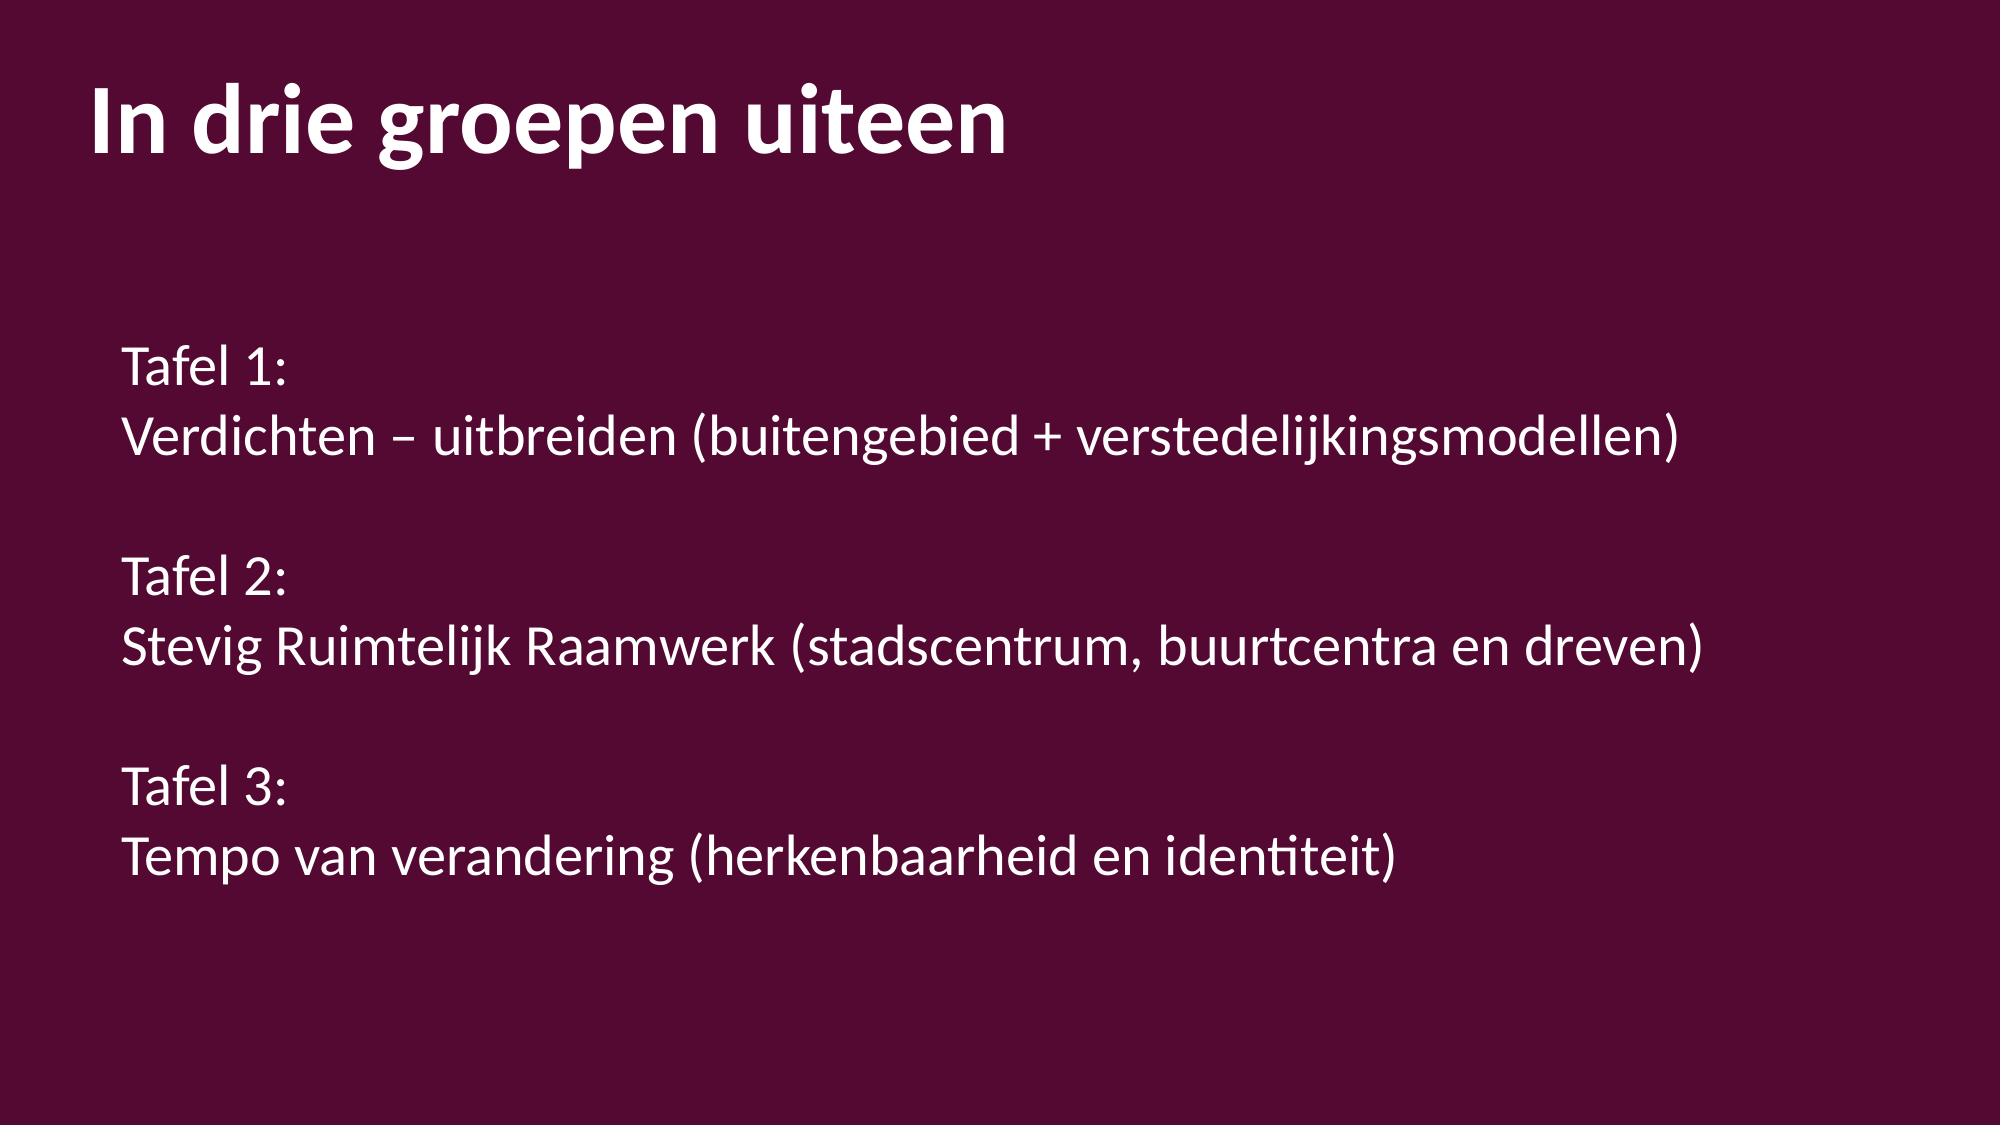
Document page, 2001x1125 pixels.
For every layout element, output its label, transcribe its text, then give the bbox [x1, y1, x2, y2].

text_box Tafel 1: Verdichten – uitbreiden (buitengebied + verstedelijkingsmodellen) Tafel 2: Stevig Ruimtelijk Raamwerk (stadscentrum, buurtcentra en dreven) Tafel 3: Tempo van verandering (herkenbaarheid en identiteit) [106, 320, 1894, 895]
title In drie groepen uiteen [74, 60, 1983, 172]
